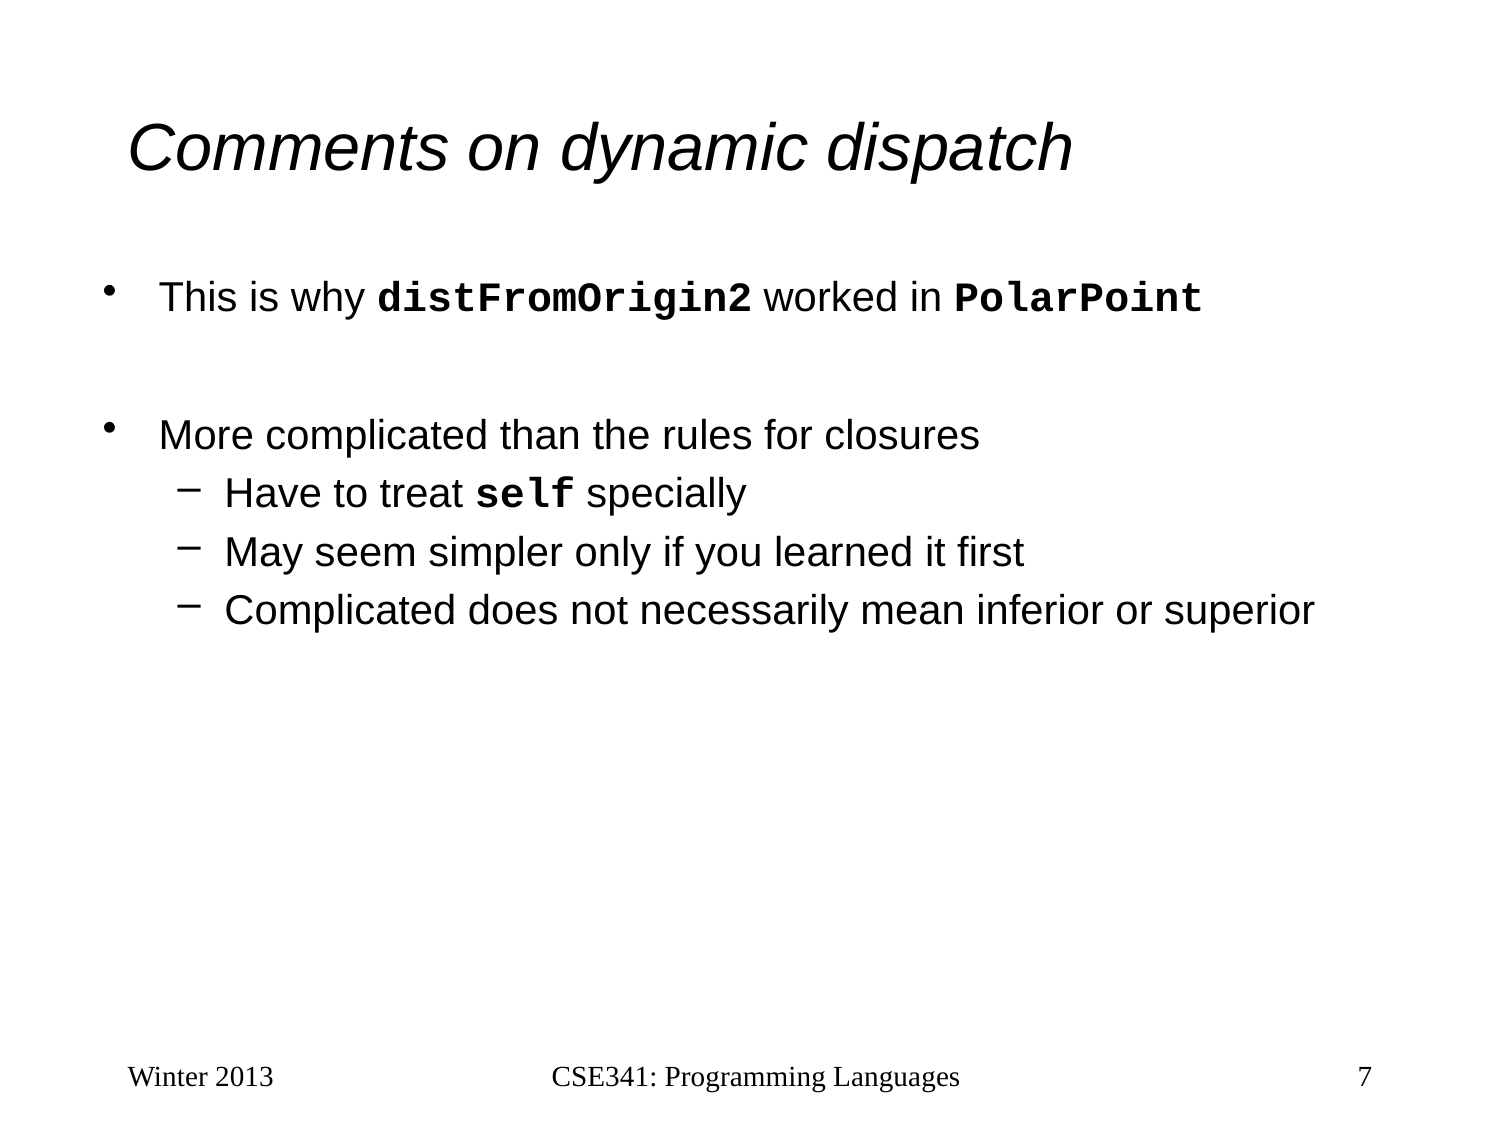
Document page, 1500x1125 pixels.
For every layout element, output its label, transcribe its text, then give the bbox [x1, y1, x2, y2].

footer CSE341: Programming Languages [474, 1049, 1038, 1125]
title Comments on dynamic dispatch [112, 49, 1388, 238]
slide_number Winter 2013 [112, 1049, 426, 1125]
list This is why distFromOrigin2 worked in PolarPoint More complicated than the rules for closures Have to treat self specially May seem simpler only if you learned it first Complicated does not necessarily mean inferior or superior [87, 262, 1426, 1001]
slide_number 7 [1074, 1049, 1388, 1125]
